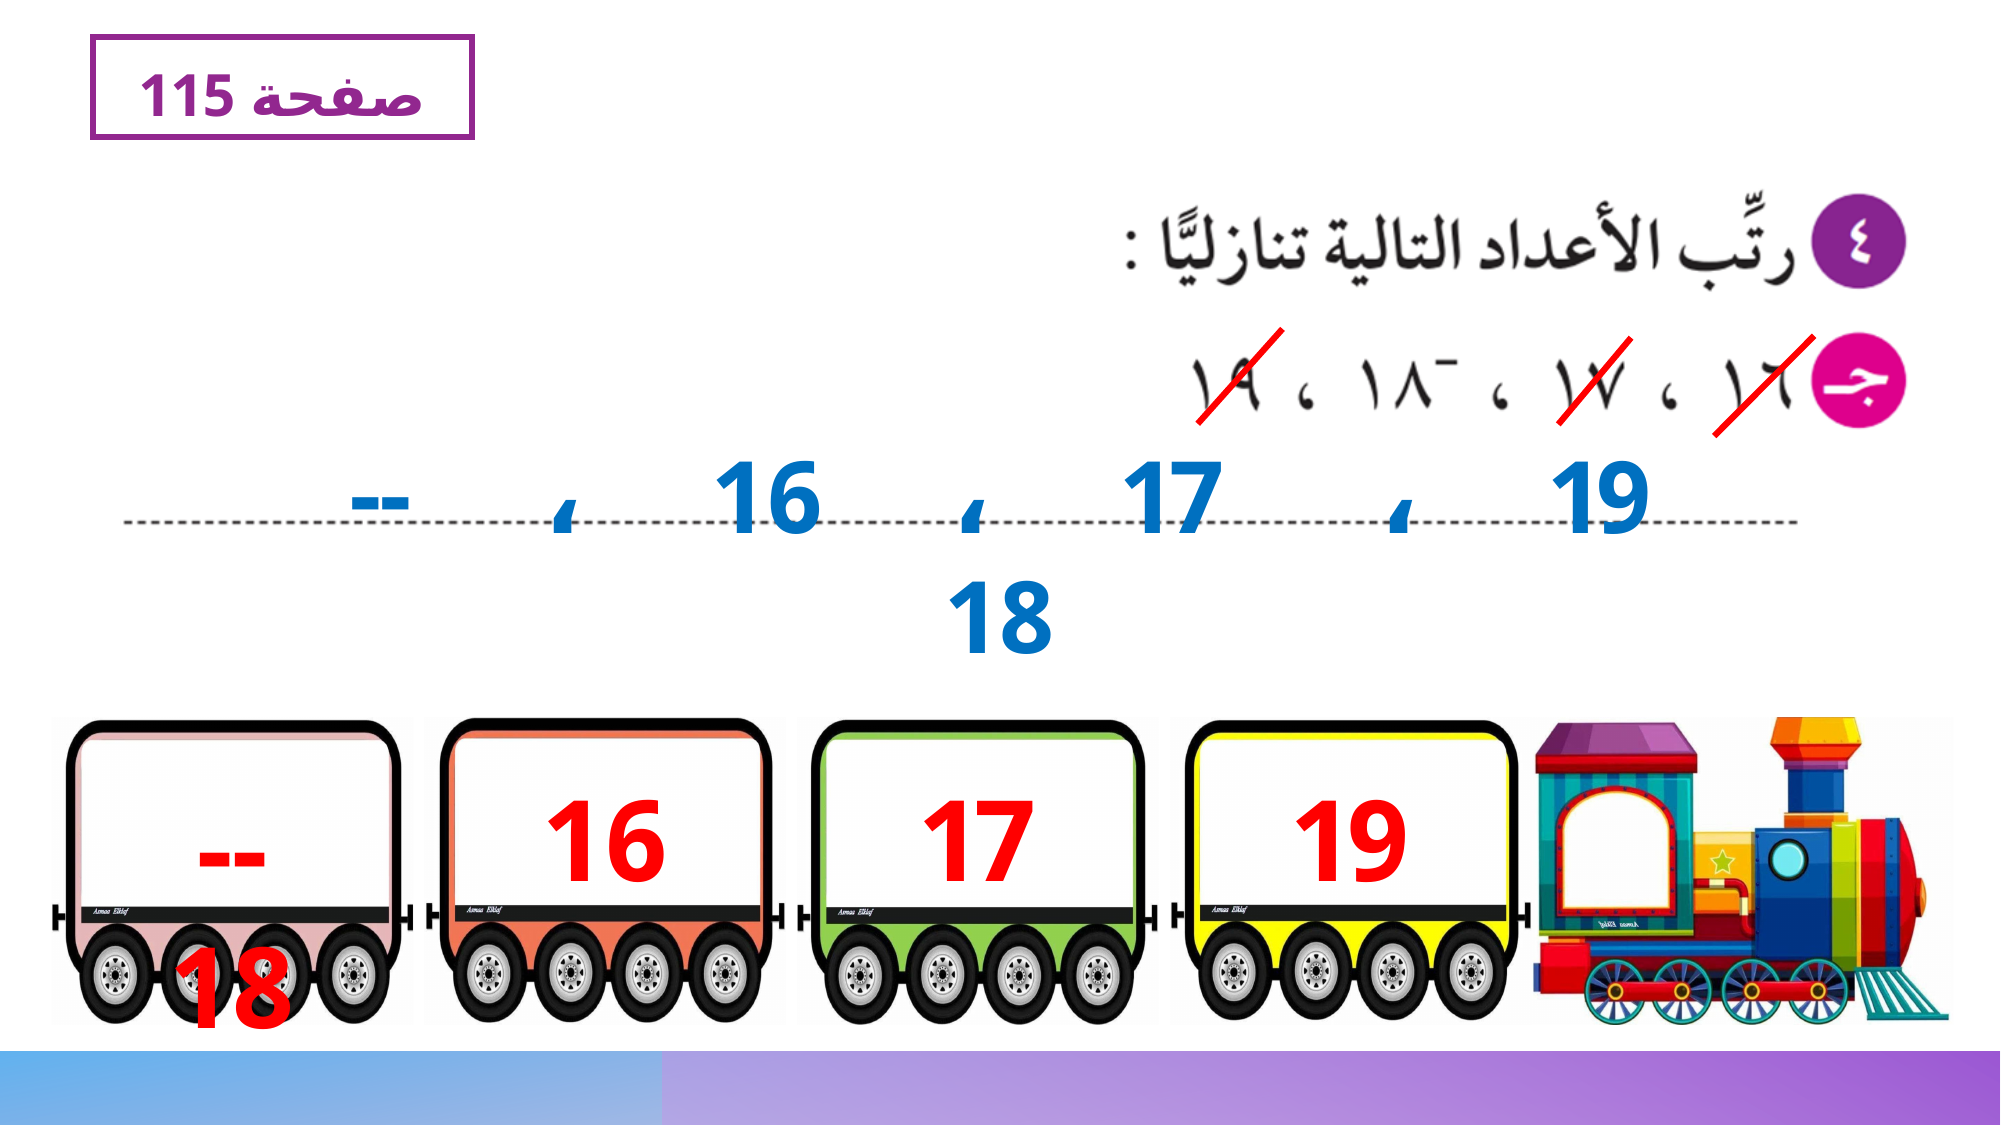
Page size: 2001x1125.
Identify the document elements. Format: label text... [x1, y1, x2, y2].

text_box 19 ، 17 ، 16 ، -- 18 [312, 603, 1688, 681]
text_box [1170, 717, 1532, 1025]
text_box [1197, 328, 1283, 424]
text_box صفحة 115 [92, 36, 473, 138]
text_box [51, 717, 413, 1025]
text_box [1558, 337, 1632, 425]
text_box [797, 717, 1159, 1025]
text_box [1714, 335, 1815, 436]
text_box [424, 717, 786, 1025]
picture [1532, 660, 1954, 1082]
picture [120, 178, 1942, 603]
